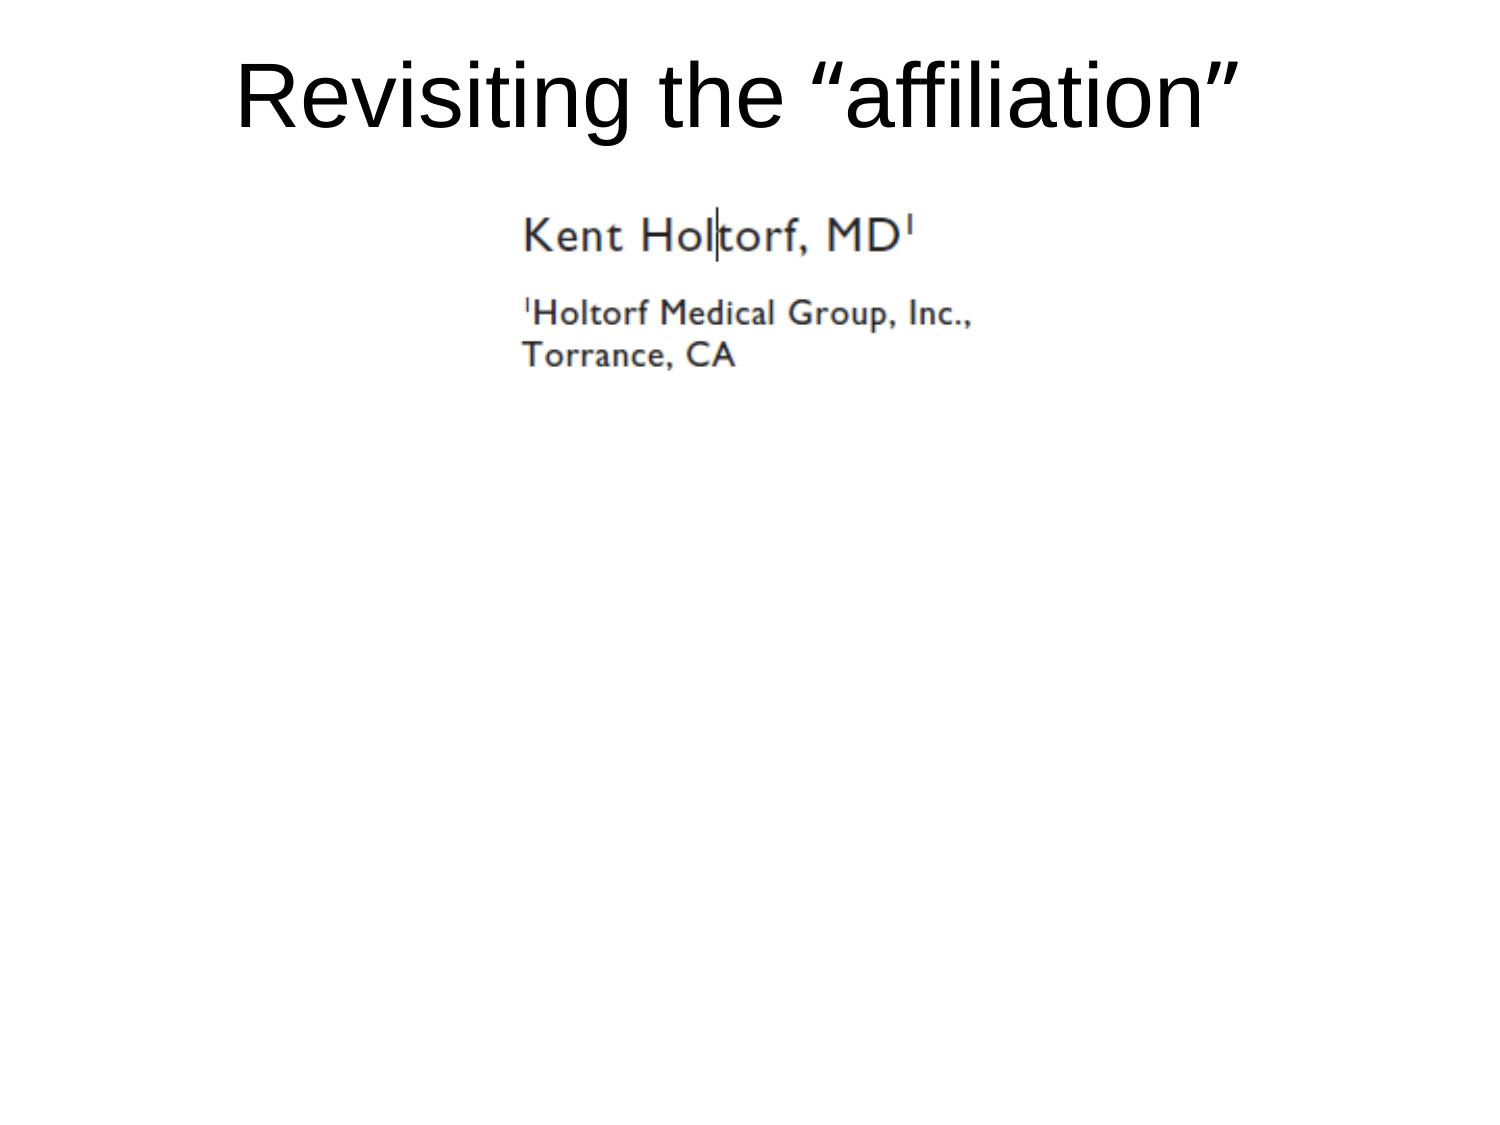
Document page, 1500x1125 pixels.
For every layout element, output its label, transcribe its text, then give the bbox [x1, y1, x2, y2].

title Revisiting the “affiliation” [64, 23, 1435, 224]
text_box [500, 191, 1000, 434]
